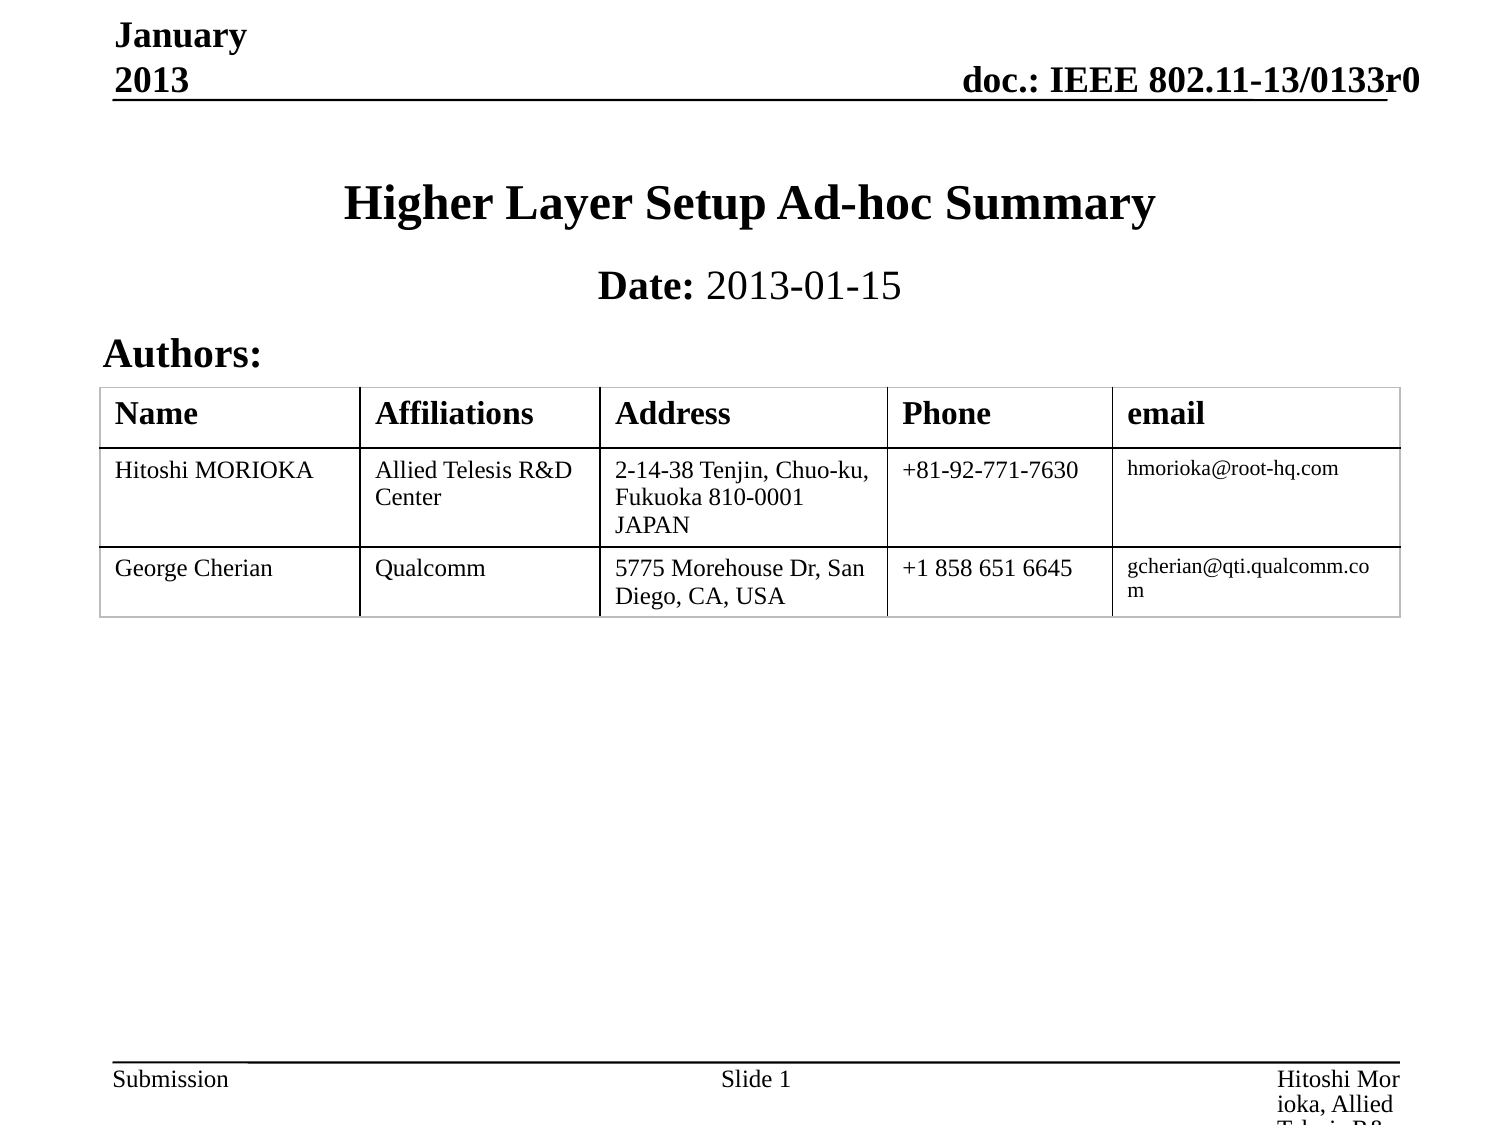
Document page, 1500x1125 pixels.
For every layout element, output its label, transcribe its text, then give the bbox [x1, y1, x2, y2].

table_cell hmorioka@root-hq.com [1113, 449, 1399, 546]
table_cell 2-14-38 Tenjin, Chuo-ku, Fukuoka 810-0001 JAPAN [601, 449, 887, 546]
table_cell Allied Telesis R&D Center [361, 449, 599, 546]
table_header Phone [888, 388, 1112, 447]
table_header Name [101, 388, 359, 447]
list Date: 2013-01-15 [112, 249, 1388, 313]
title Higher Layer Setup Ad-hoc Summary [112, 112, 1388, 249]
footer Hitoshi Morioka, Allied Telesis R&D Center [1276, 1061, 1402, 1093]
table_cell Hitoshi MORIOKA [101, 449, 359, 546]
table_cell +1 858 651 6645 [888, 548, 1112, 616]
table_cell +81-92-771-7630 [888, 449, 1112, 546]
table_cell gcherian@qti.qualcomm.com [1113, 548, 1399, 616]
table_header Affiliations [361, 388, 599, 447]
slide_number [114, 54, 272, 101]
table_cell 5775 Morehouse Dr, San Diego, CA, USA [601, 548, 887, 616]
table_header Address [601, 388, 887, 447]
slide_number Slide 1 [712, 1061, 800, 1093]
table_cell George Cherian [101, 548, 359, 616]
table_header email [1113, 388, 1399, 447]
table_cell Qualcomm [361, 548, 599, 616]
text_box Authors: [87, 318, 325, 381]
